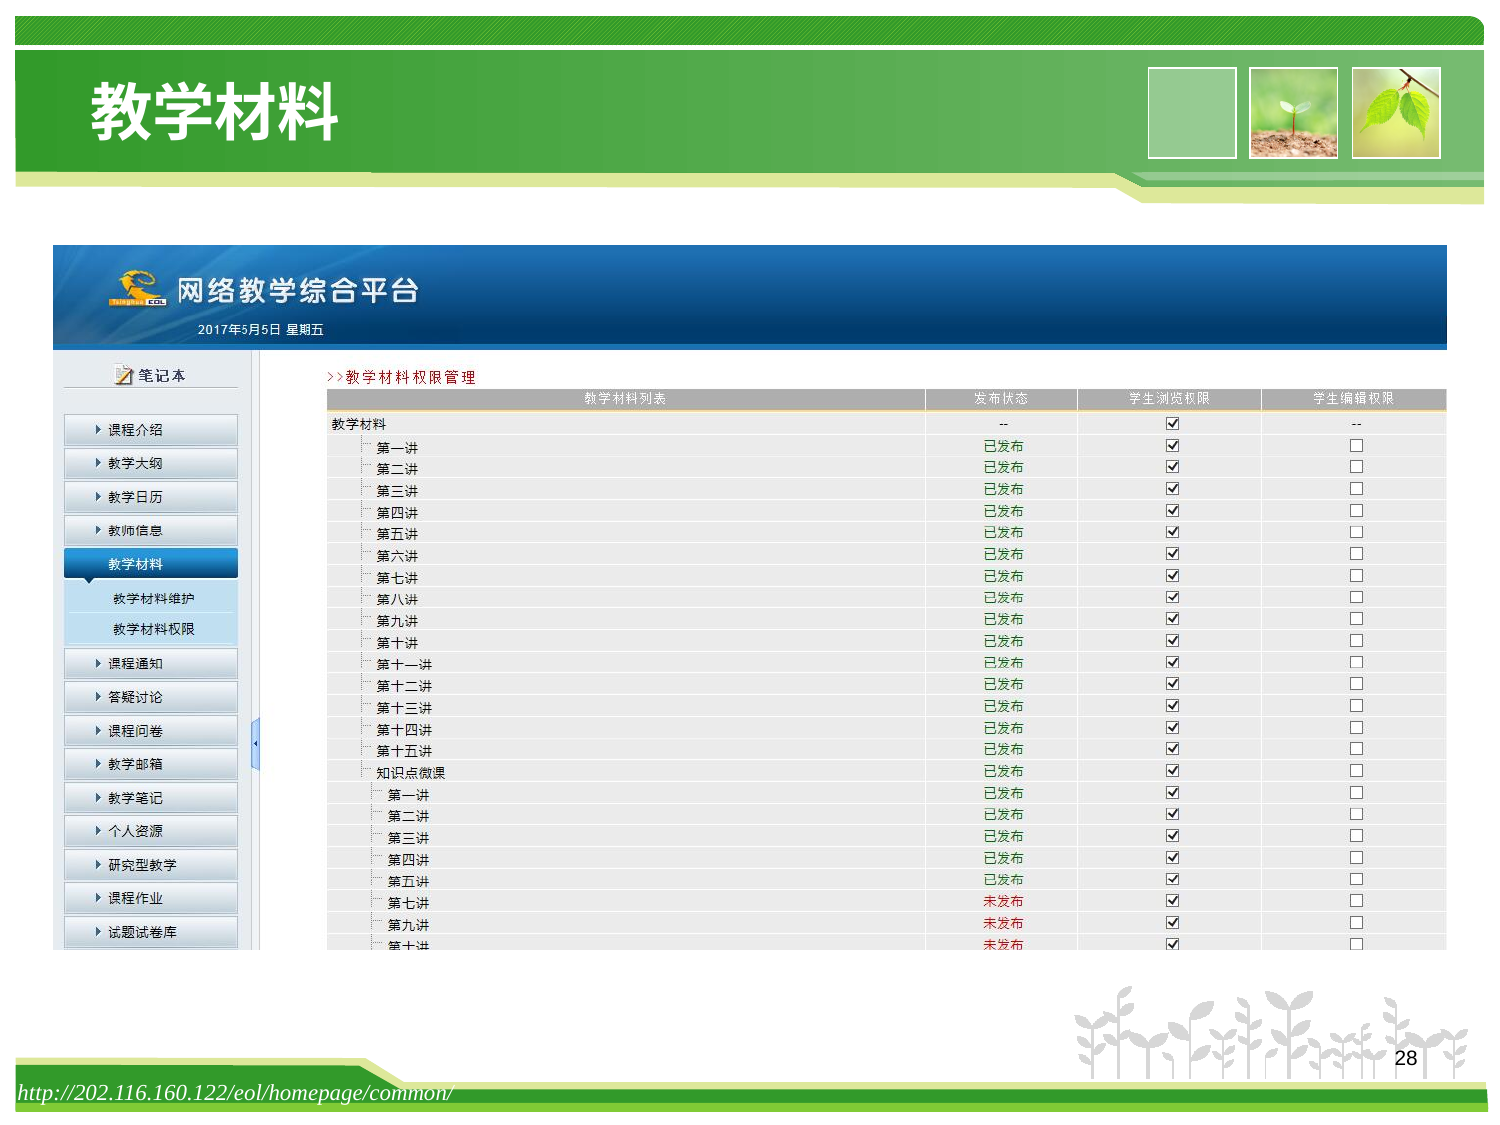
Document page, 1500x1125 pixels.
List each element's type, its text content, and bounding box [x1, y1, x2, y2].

picture [1251, 69, 1337, 157]
title 教学材料 [75, 39, 1138, 182]
slide_number 28 [1167, 1037, 1433, 1085]
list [52, 245, 1448, 950]
picture [1353, 69, 1439, 157]
